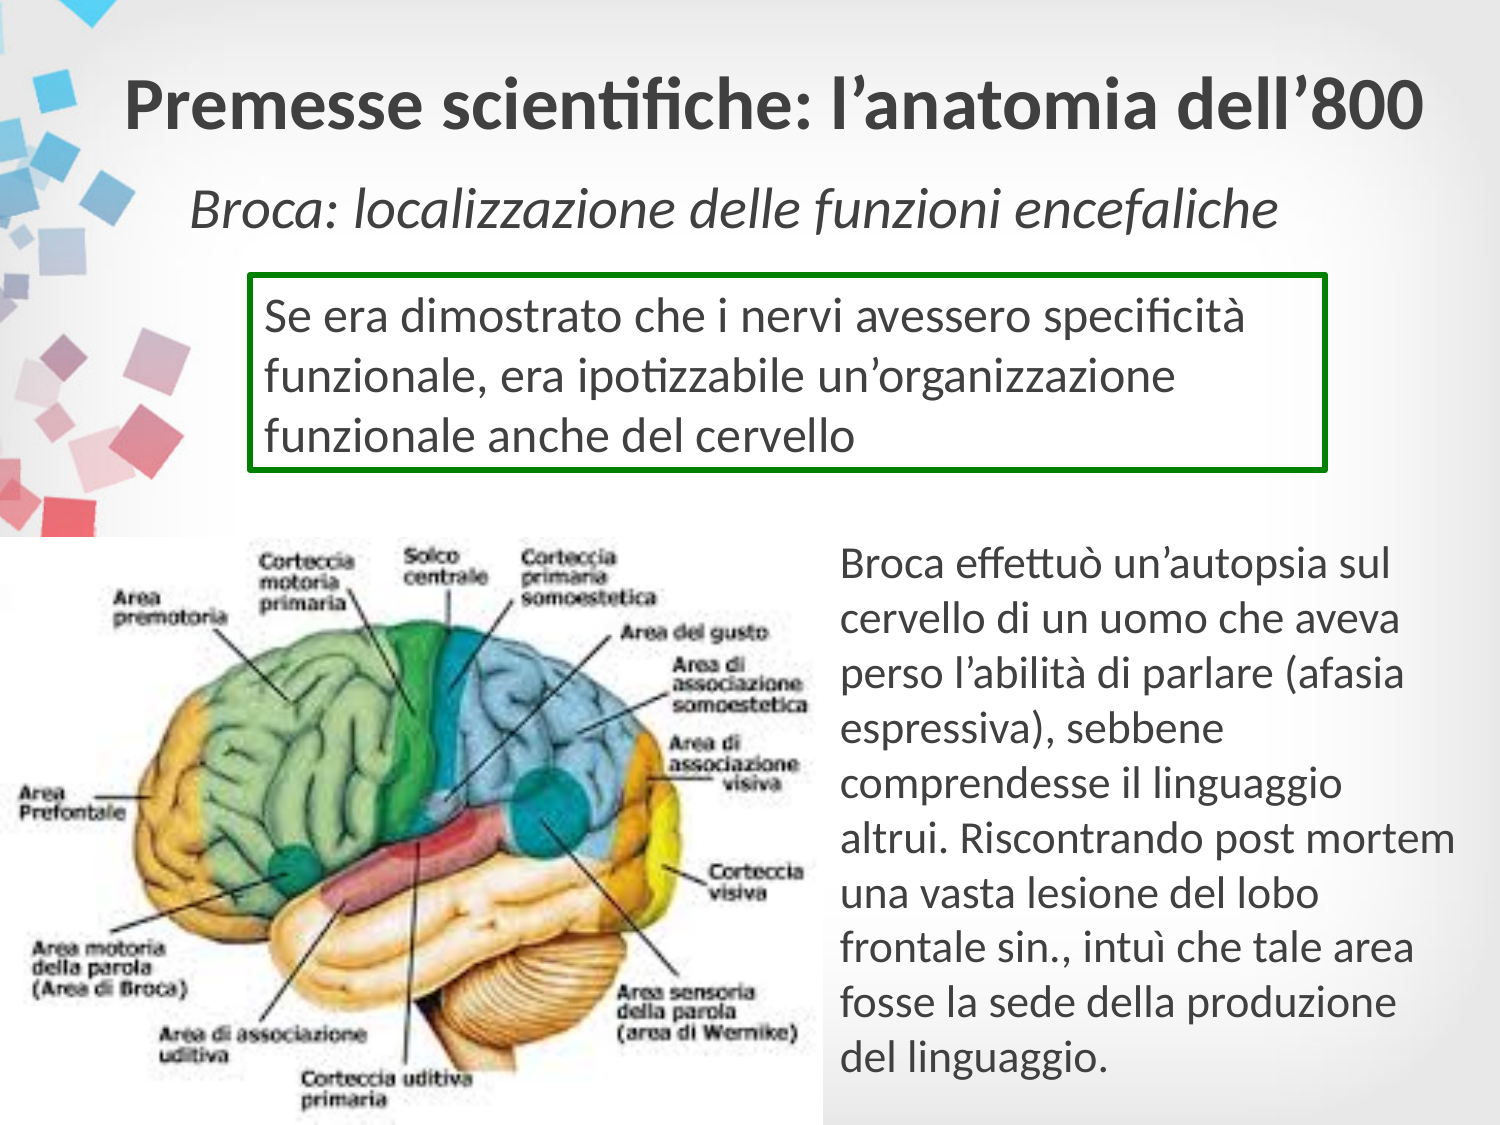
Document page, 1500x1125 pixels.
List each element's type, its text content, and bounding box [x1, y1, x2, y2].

text_box Broca effettuò un’autopsia sul cervello di un uomo che aveva perso l’abilità di parlare (afasia espressiva), sebbene comprendesse il linguaggio altrui. Riscontrando post mortem una vasta lesione del lobo frontale sin., intuì che tale area fosse la sede della produzione del linguaggio. [825, 524, 1475, 1090]
title Premesse scientifiche: l’anatomia dell’800 [75, 37, 1475, 163]
text_box Se era dimostrato che i nervi avessero specificità funzionale, era ipotizzabile un’organizzazione funzionale anche del cervello [249, 274, 1325, 470]
text_box Broca: localizzazione delle funzioni encefaliche [174, 162, 1463, 248]
picture [0, 0, 1500, 1125]
